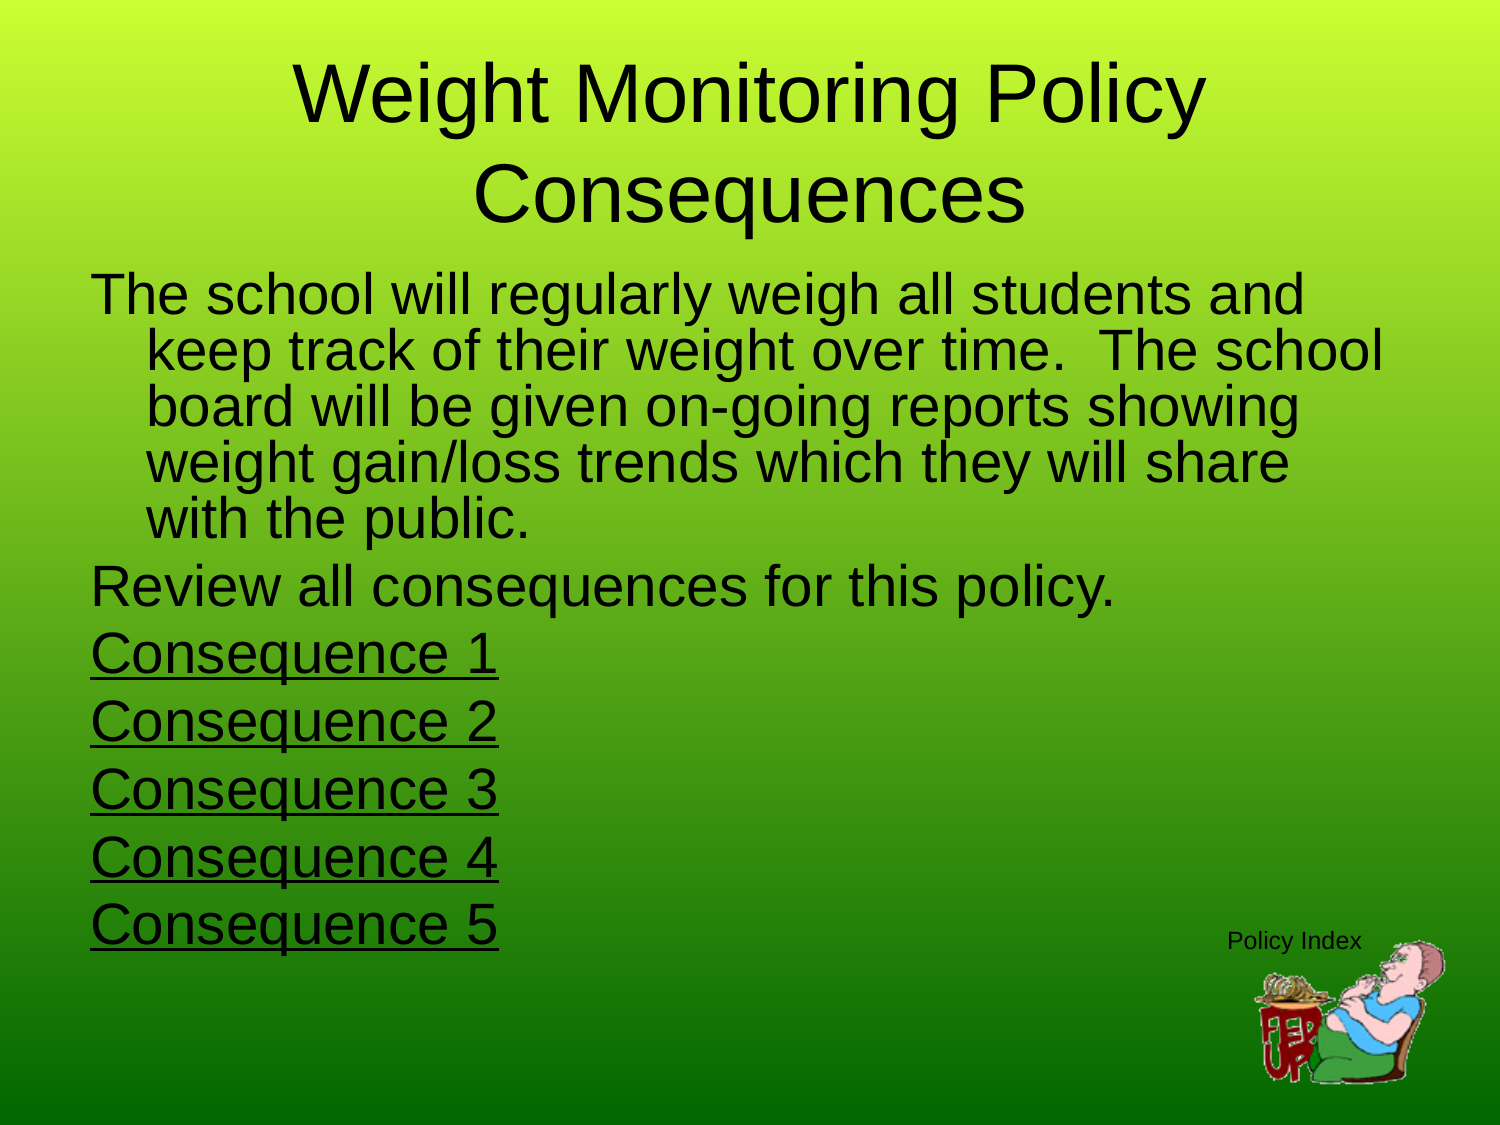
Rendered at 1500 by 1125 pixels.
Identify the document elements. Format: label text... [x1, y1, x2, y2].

picture [1249, 937, 1451, 1089]
text_box Policy Index [1212, 917, 1378, 963]
list The school will regularly weigh all students and keep track of their weight over time. The school board will be given on-going reports showing weight gain/loss trends which they will share with the public. Review all consequences for this policy. Consequence 1 Consequence 2 Consequence 3 Consequence 4 Consequence 5 [75, 262, 1425, 1005]
title Weight Monitoring Policy Consequences [75, 45, 1425, 233]
